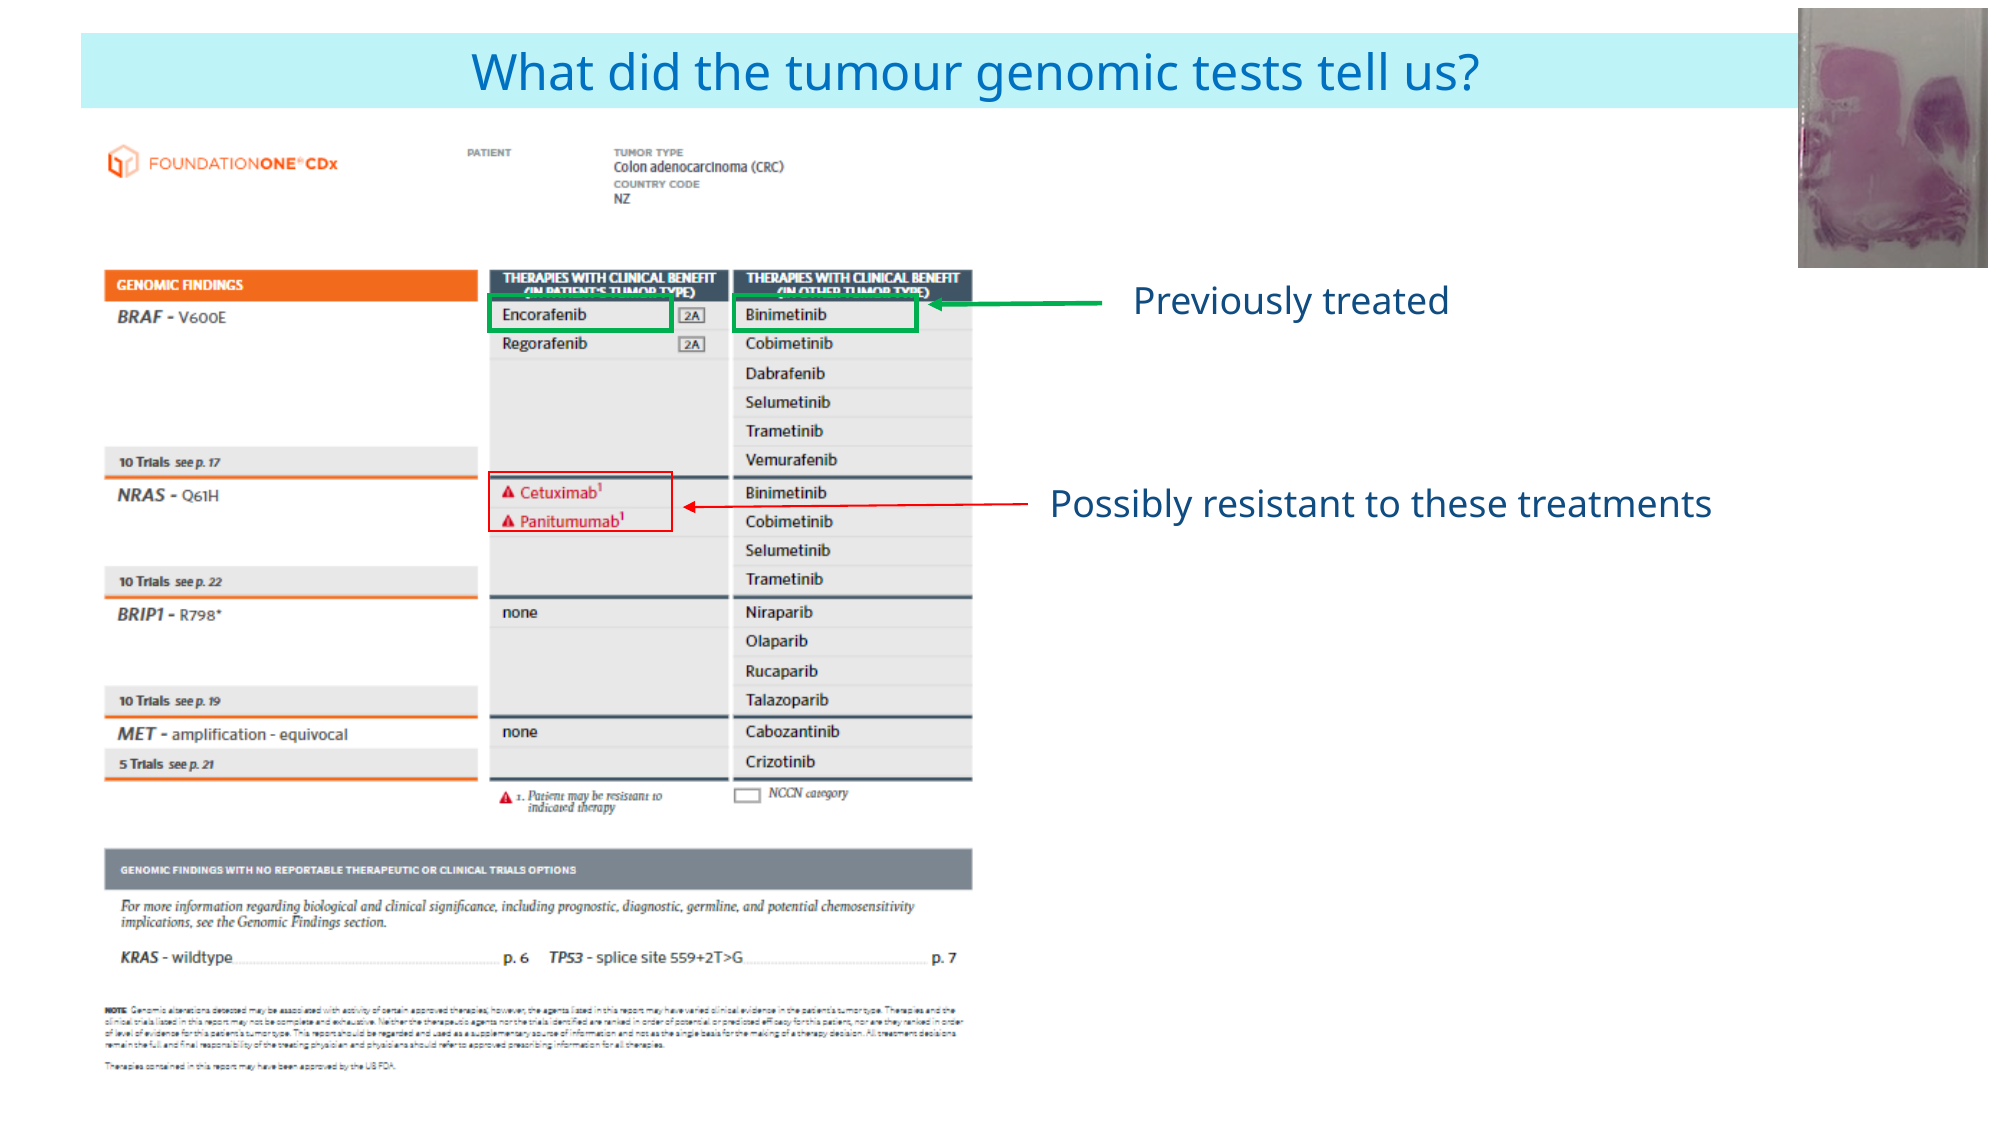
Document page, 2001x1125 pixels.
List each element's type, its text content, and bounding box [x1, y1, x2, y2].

text_box Previously treated [1117, 269, 1568, 330]
text_box What did the tumour genomic tests tell us? [81, 33, 1798, 109]
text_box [489, 472, 1978, 533]
picture [1798, 8, 1988, 268]
picture [72, 109, 1023, 1106]
